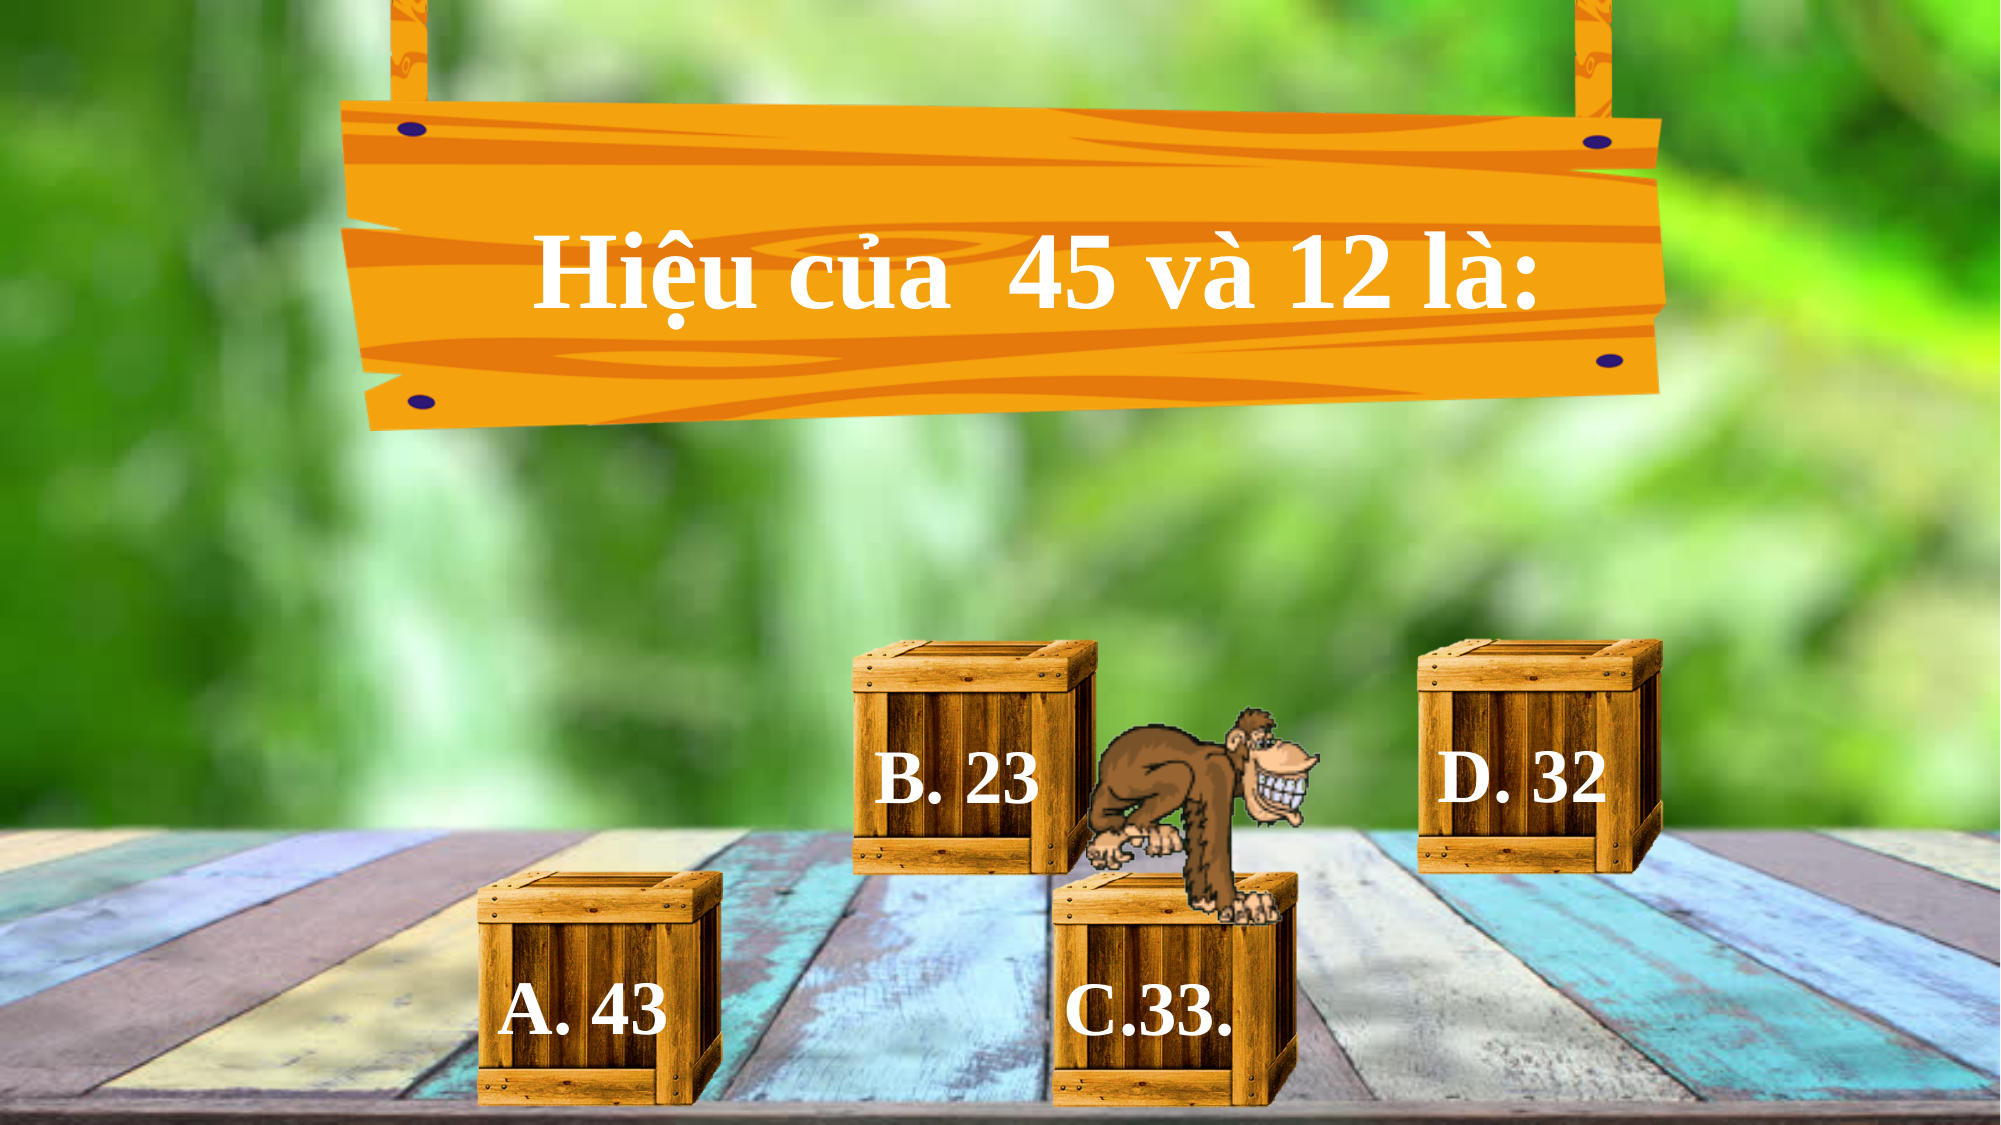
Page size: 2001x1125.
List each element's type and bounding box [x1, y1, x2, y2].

text_box [476, 868, 726, 1112]
picture [0, 0, 2001, 1125]
text_box [1047, 869, 1302, 1113]
text_box [850, 637, 1101, 881]
text_box [1416, 636, 1666, 880]
